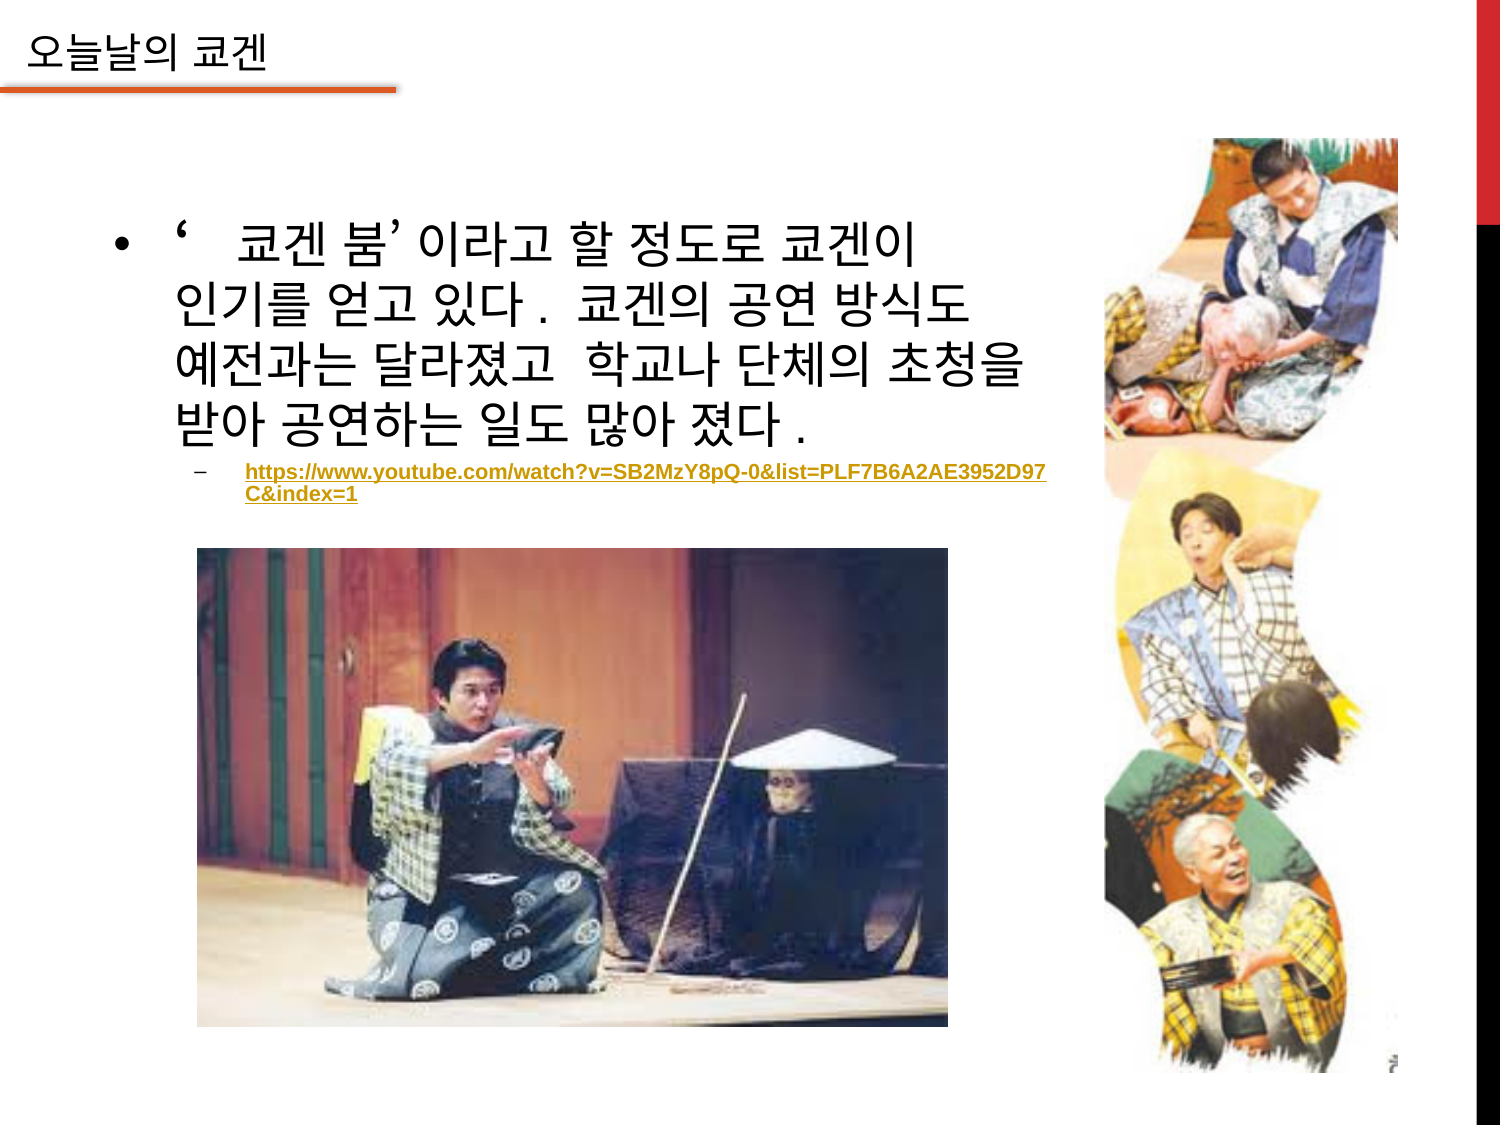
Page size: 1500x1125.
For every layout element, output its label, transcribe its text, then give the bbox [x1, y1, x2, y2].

picture [1103, 138, 1398, 1073]
text_box ‘쿄겐 붐’ 이라고 할 정도로 쿄겐이 인기를 얻고 있다. 쿄겐의 공연 방식도 예전과는 달라졌고 학교나 단체의 초청을 받아 공연하는 일도 많아 졌다. https://www.youtube.com/watch?v=SB2MzY8pQ-0&list=PLF7B6A2AE3952D97C&index=1 [98, 206, 1071, 523]
text_box 오늘날의 쿄겐 [11, 19, 431, 84]
picture [196, 548, 948, 1027]
